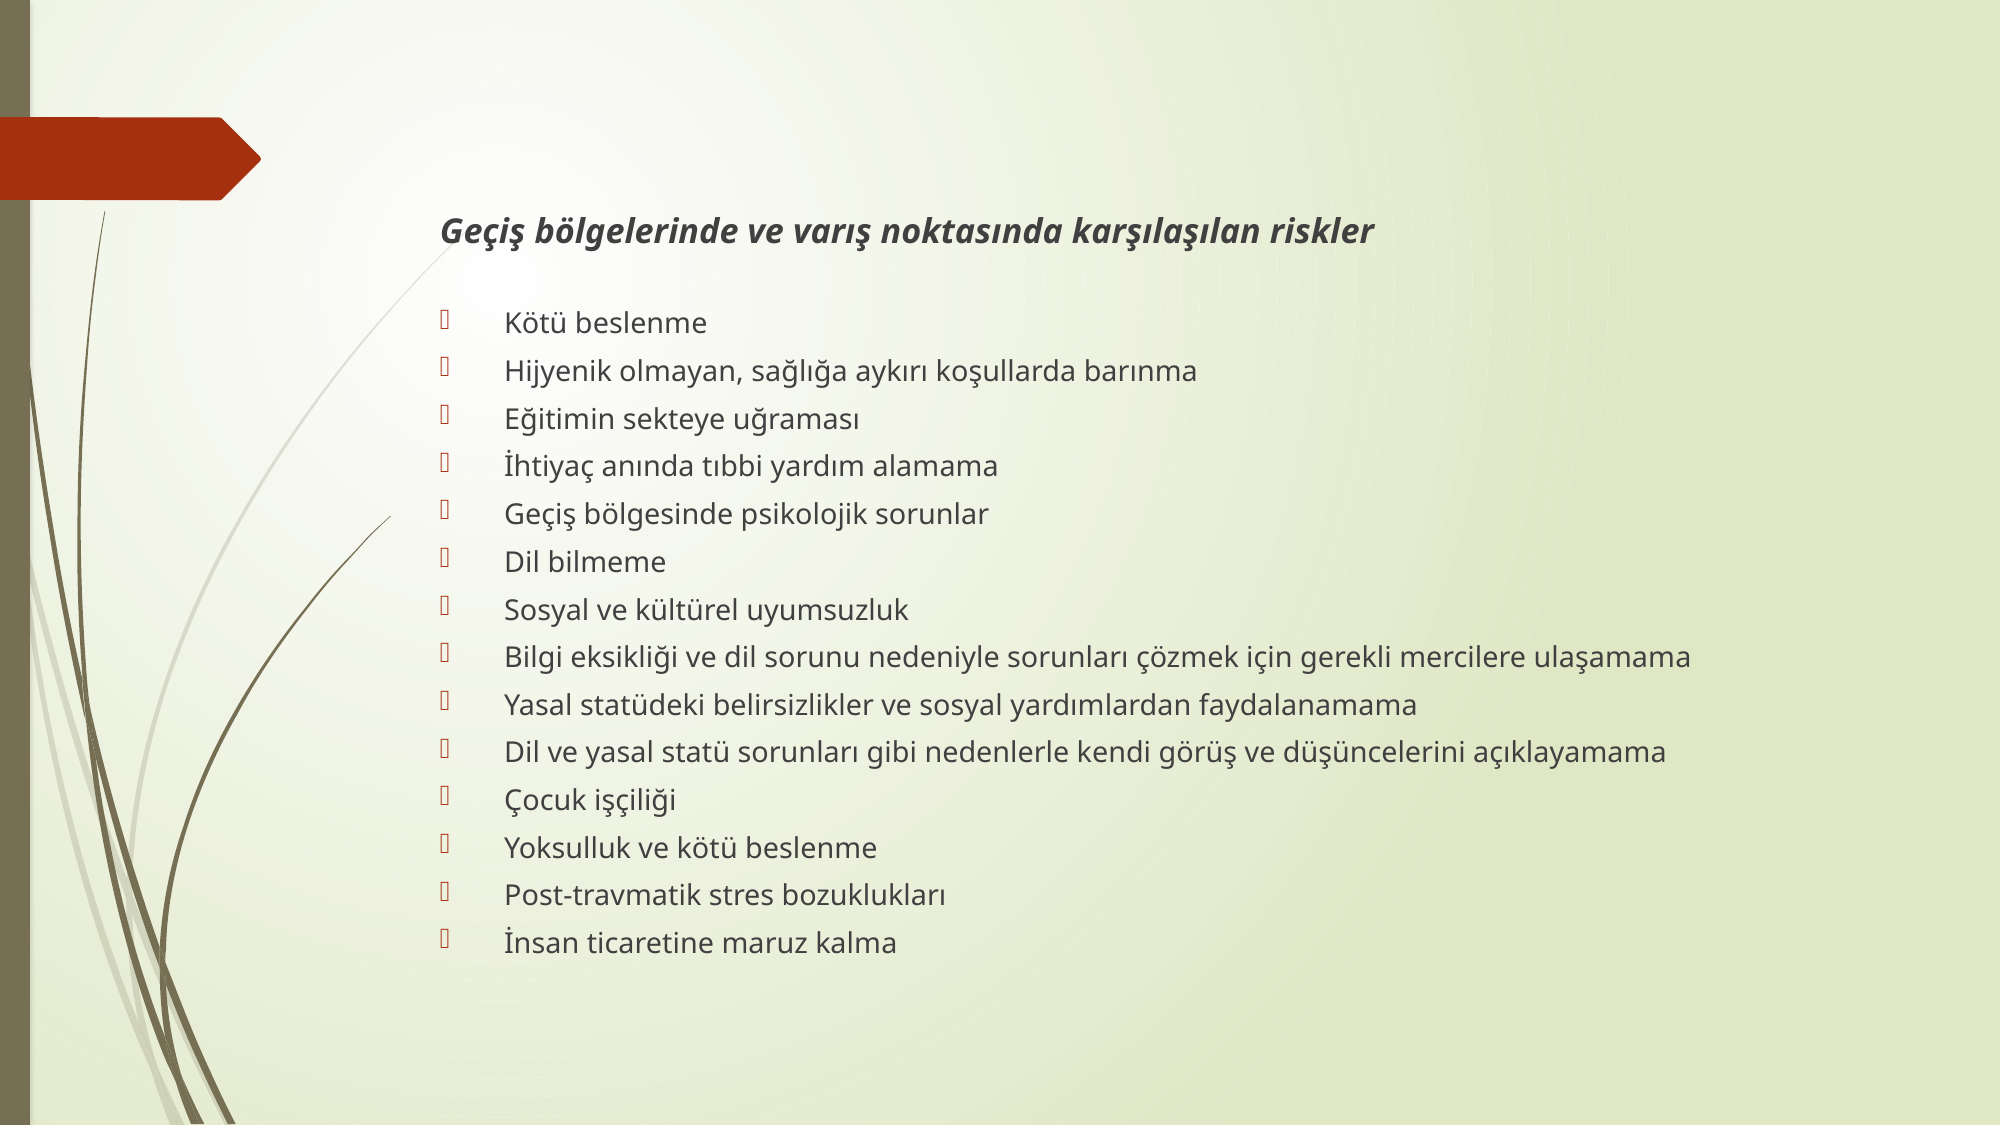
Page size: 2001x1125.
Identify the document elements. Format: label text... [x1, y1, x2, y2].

list Geçiş bölgelerinde ve varış noktasında karşılaşılan riskler Kötü beslenme Hijyenik olmayan, sağlığa aykırı koşullarda barınma Eğitimin sekteye uğraması İhtiyaç anında tıbbi yardım alamama Geçiş bölgesinde psikolojik sorunlar Dil bilmeme Sosyal ve kültürel uyumsuzluk Bilgi eksikliği ve dil sorunu nedeniyle sorunları çözmek için gerekli mercilere ulaşamama Yasal statüdeki belirsizlikler ve sosyal yardımlardan faydalanamama Dil ve yasal statü sorunları gibi nedenlerle kendi görüş ve düşüncelerini açıklayamama Çocuk işçiliği Yoksulluk ve kötü beslenme Post-travmatik stres bozuklukları İnsan ticaretine maruz kalma [424, 160, 1888, 970]
